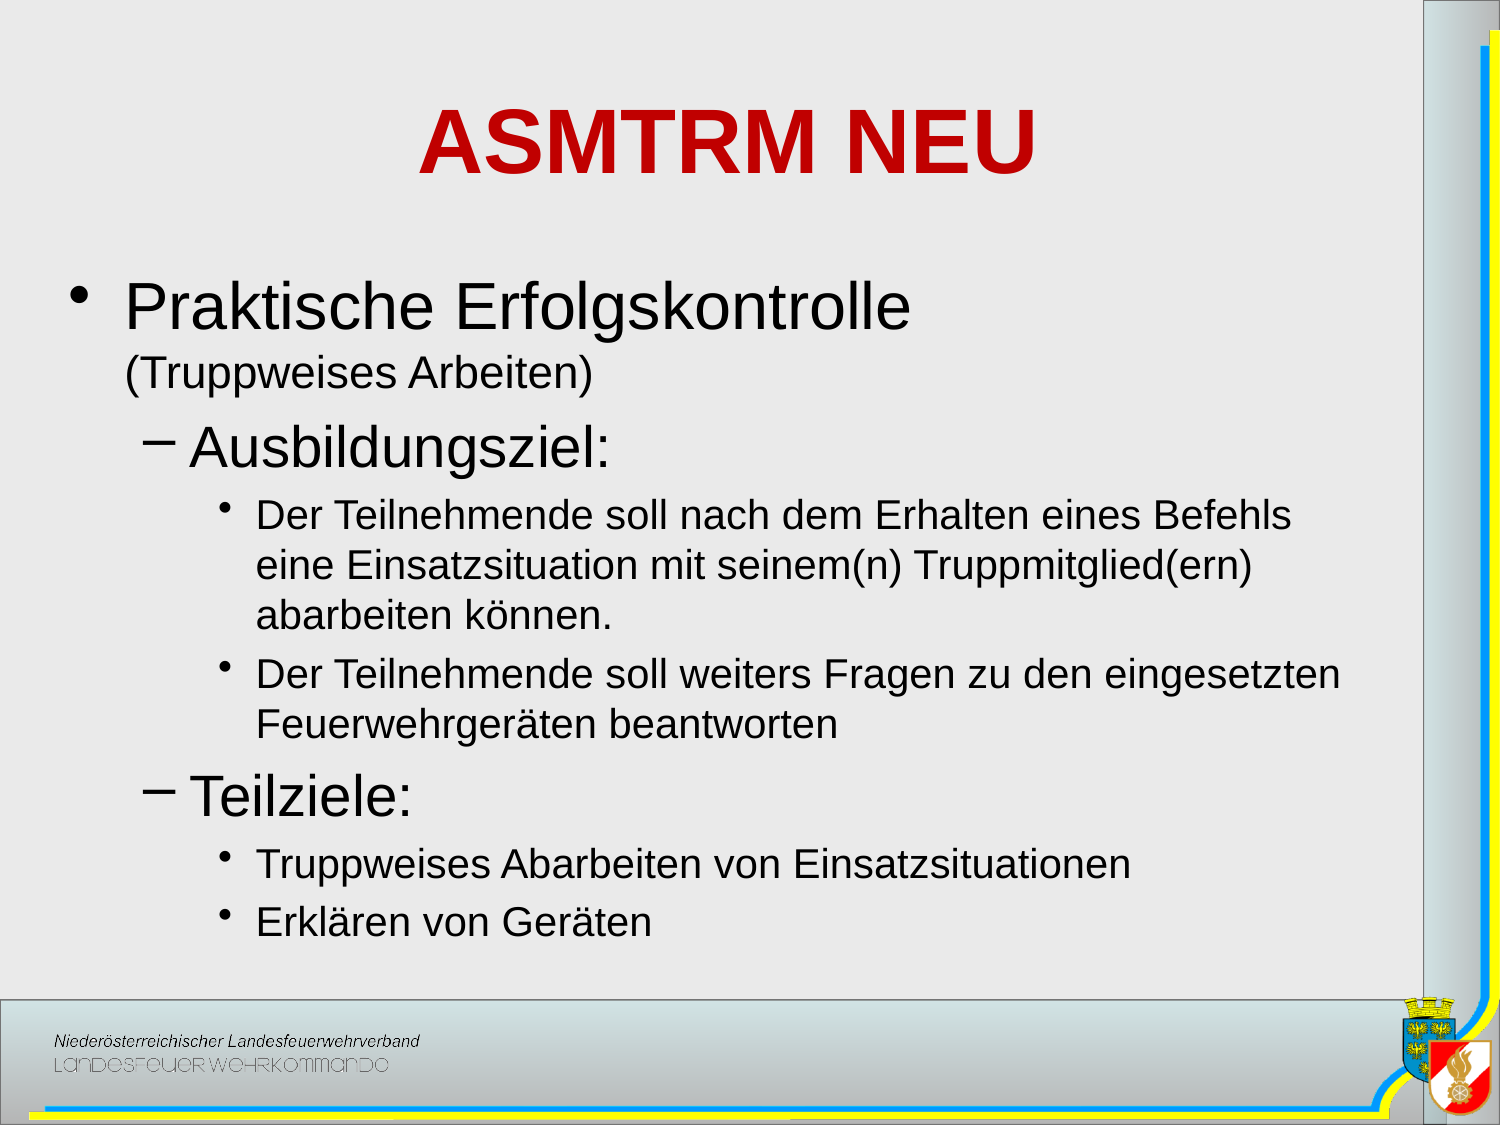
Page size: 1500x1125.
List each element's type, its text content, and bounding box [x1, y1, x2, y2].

title ASMTRM NEU [53, 42, 1404, 231]
picture [29, 30, 1500, 1120]
list Praktische Erfolgskontrolle (Truppweises Arbeiten) Ausbildungsziel: Der Teilnehmende soll nach dem Erhalten eines Befehls eine Einsatzsituation mit seinem(n) Truppmitglied(ern) abarbeiten können. Der Teilnehmende soll weiters Fragen zu den eingesetzten Feuerwehrgeräten beantworten Teilziele: Truppweises Abarbeiten von Einsatzsituationen Erklären von Geräten [53, 255, 1388, 977]
